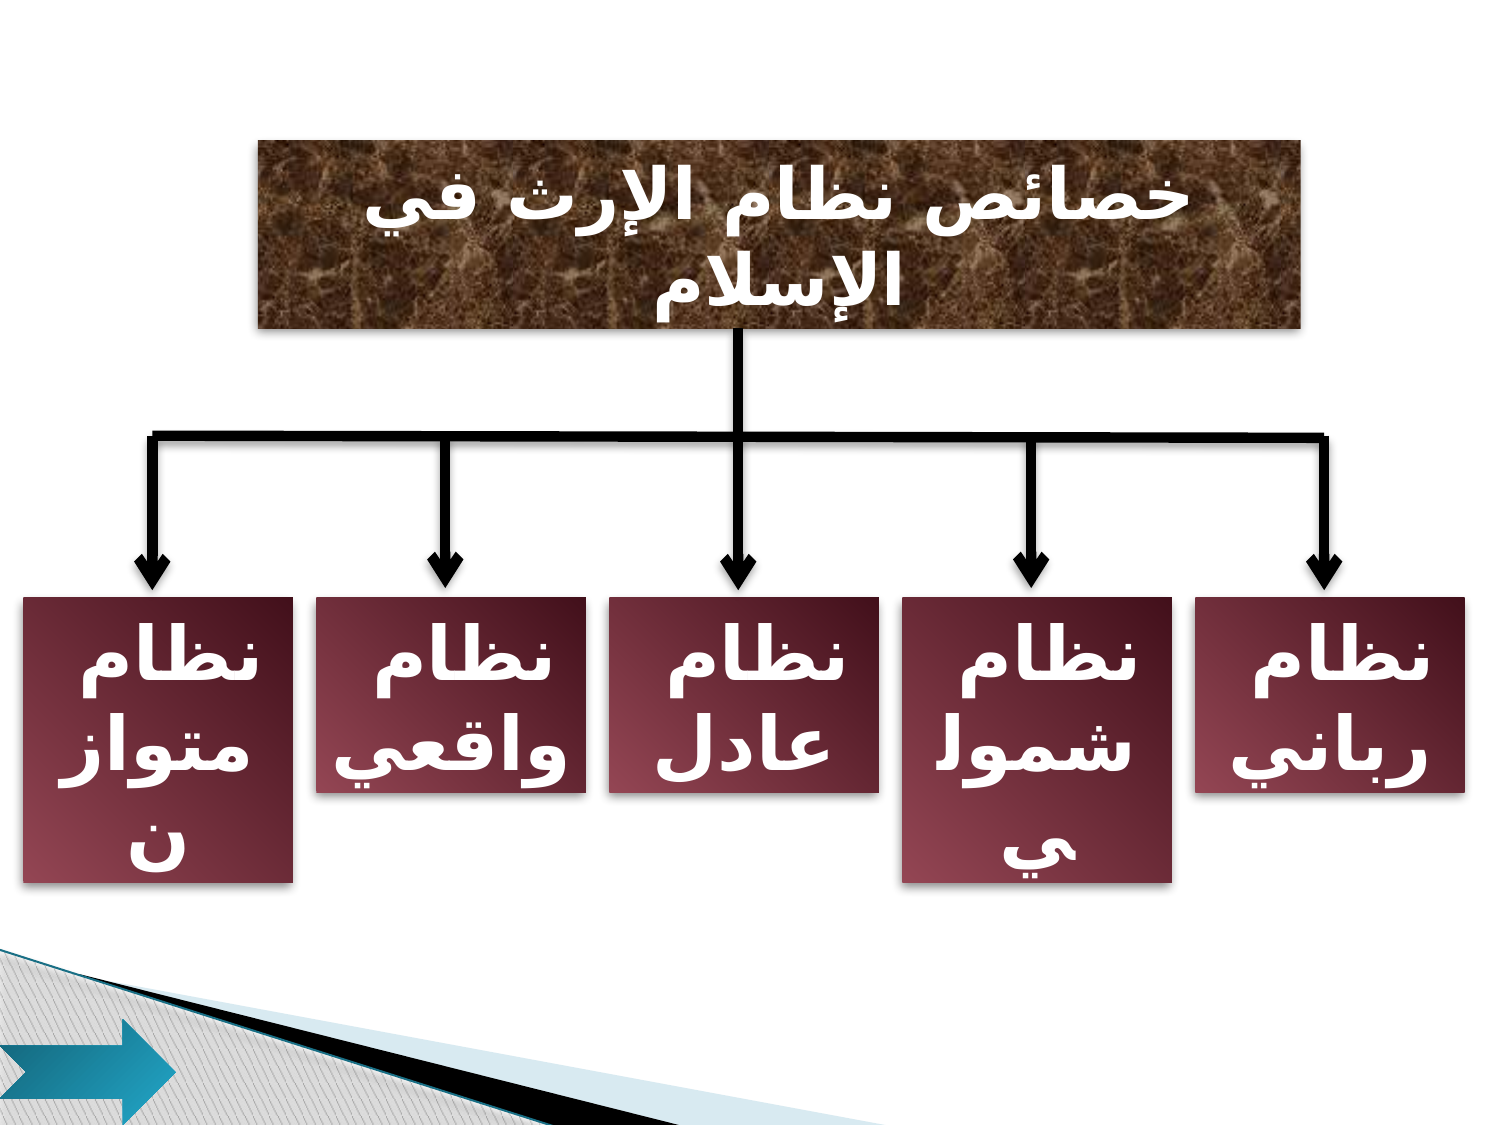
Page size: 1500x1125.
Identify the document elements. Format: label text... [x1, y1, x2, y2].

text_box نظام واقعي [316, 603, 586, 793]
title خصائص نظام الإرث في الإسلام [257, 140, 1301, 327]
text_box نظام عادل [609, 603, 879, 793]
text_box نظام شمولي [902, 603, 1172, 883]
text_box نظام متوازن [23, 597, 293, 883]
text_box نظام رباني [1195, 597, 1465, 793]
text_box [152, 327, 1325, 591]
